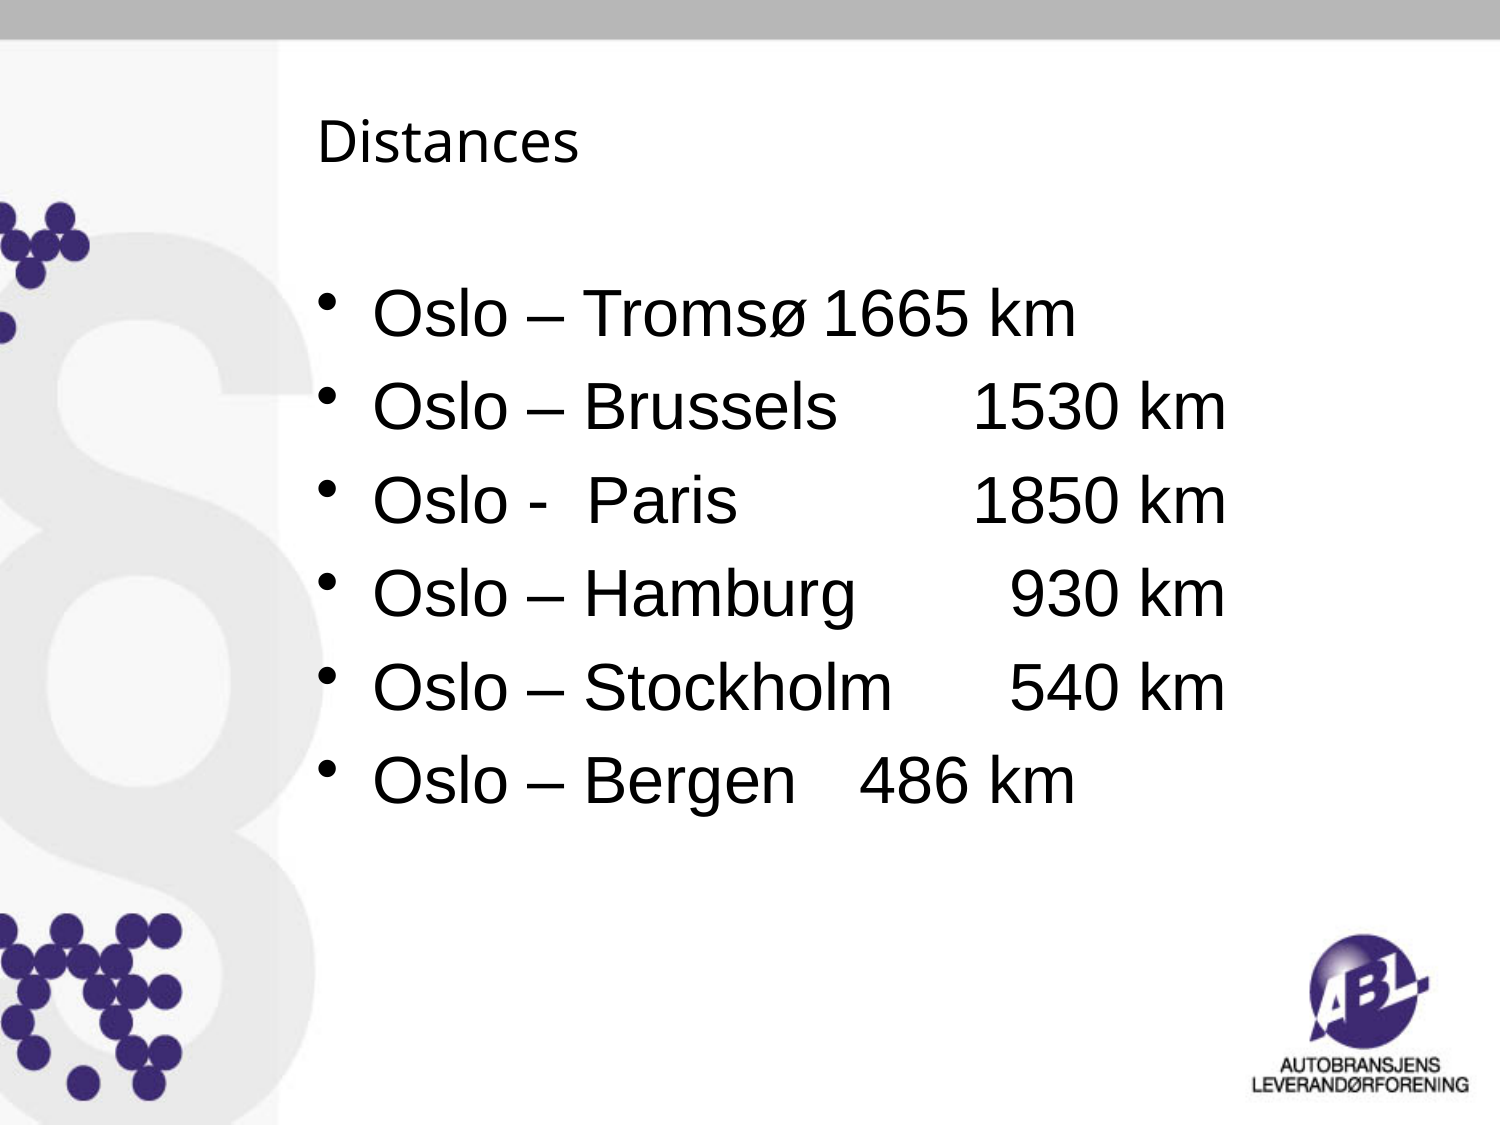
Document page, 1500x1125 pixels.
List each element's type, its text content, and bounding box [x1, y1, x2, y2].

title Distances [301, 44, 1426, 233]
list Oslo – Tromsø 1665 km Oslo – Brussels 1530 km Oslo - Paris 1850 km Oslo – Hamburg 930 km Oslo – Stockholm 540 km Oslo – Bergen 486 km [300, 262, 1426, 1006]
picture [0, 0, 1500, 1125]
